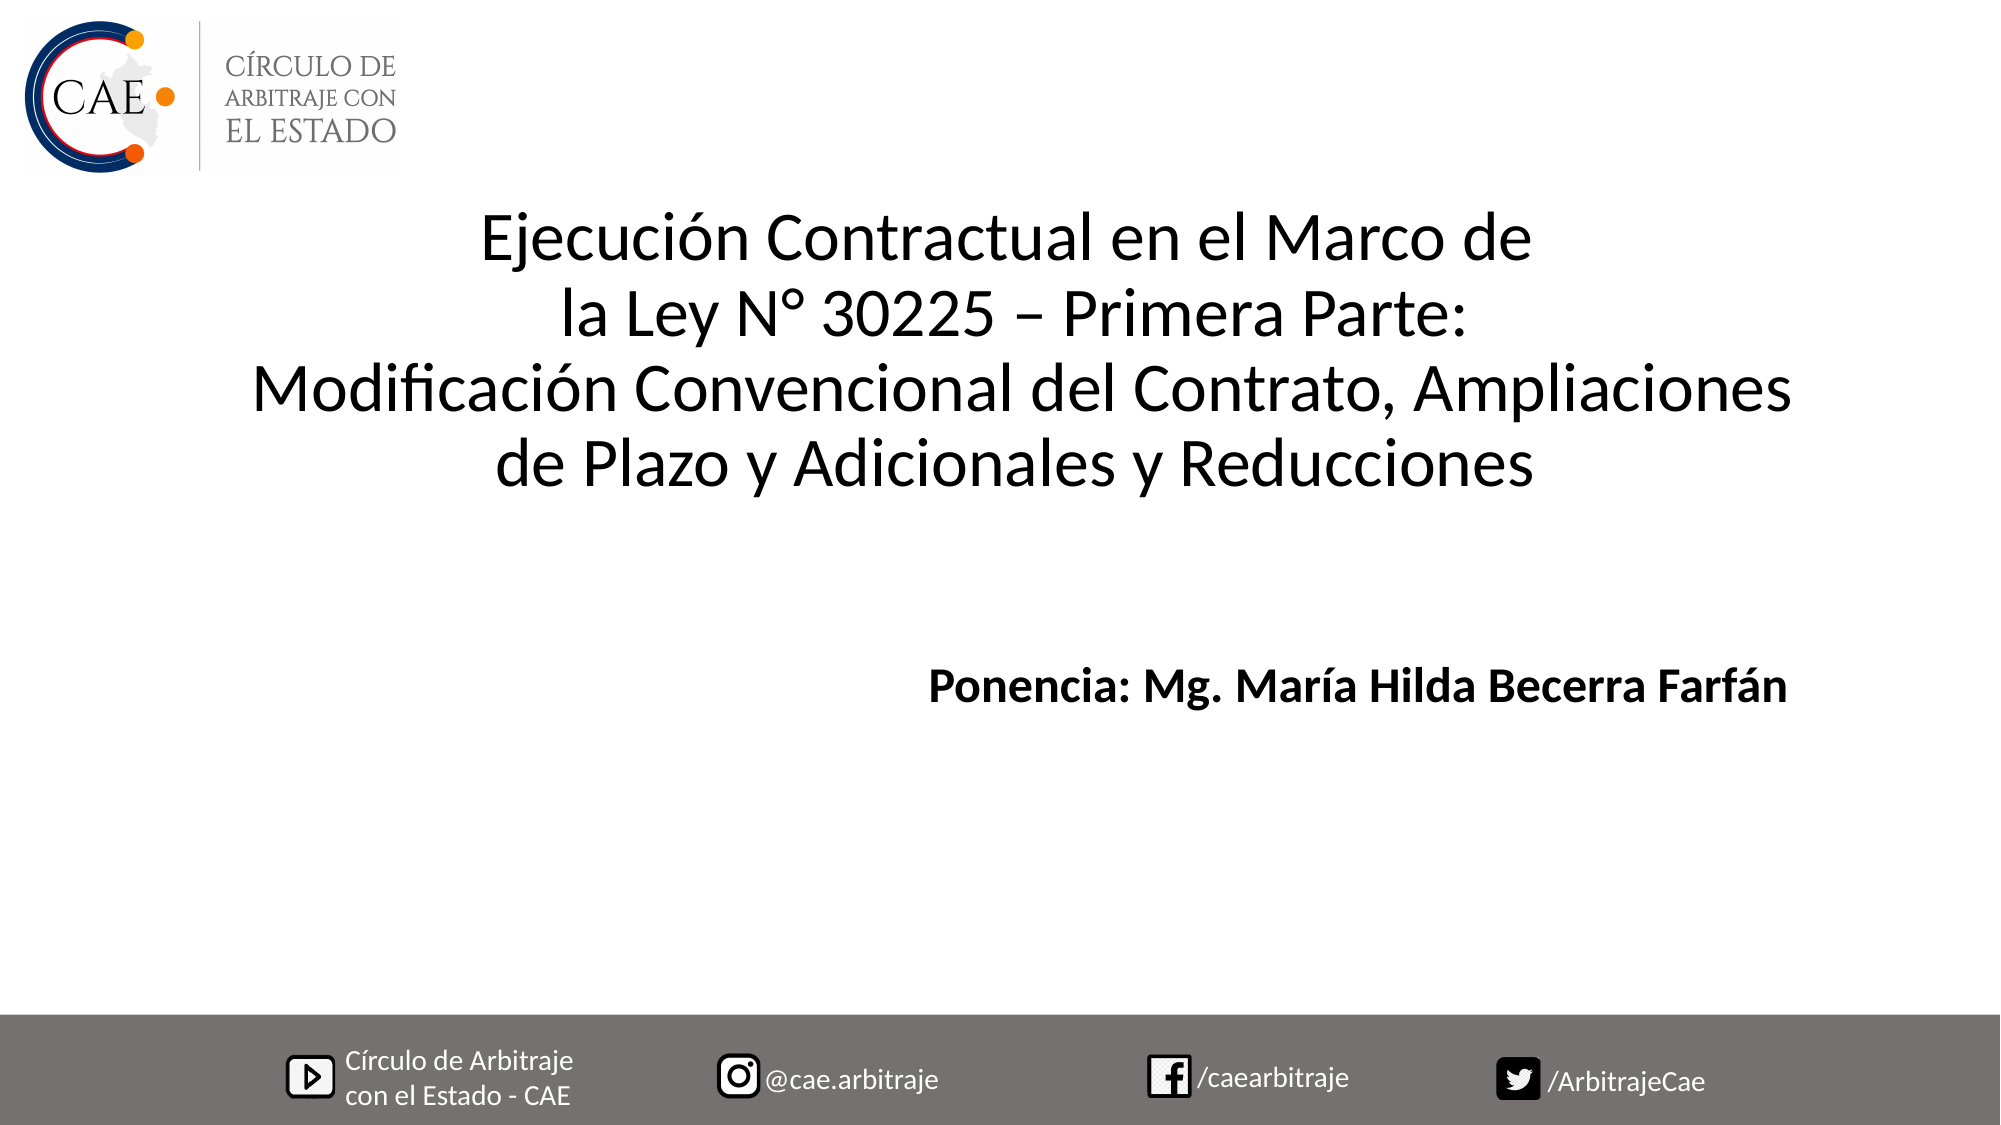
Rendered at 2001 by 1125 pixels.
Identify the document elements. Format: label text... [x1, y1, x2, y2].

picture [285, 1054, 336, 1099]
picture [1496, 1057, 1542, 1102]
picture [1146, 1054, 1192, 1098]
text_box Ejecución Contractual en el Marco de la Ley N° 30225 – Primera Parte: Modificación Convencional del Contrato, Ampliaciones de Plazo y Adicionales y Reducciones [186, 191, 1844, 511]
picture [716, 1053, 761, 1099]
text_box Ponencia: Mg. María Hilda Becerra Farfán [899, 652, 1818, 744]
picture [23, 18, 400, 174]
